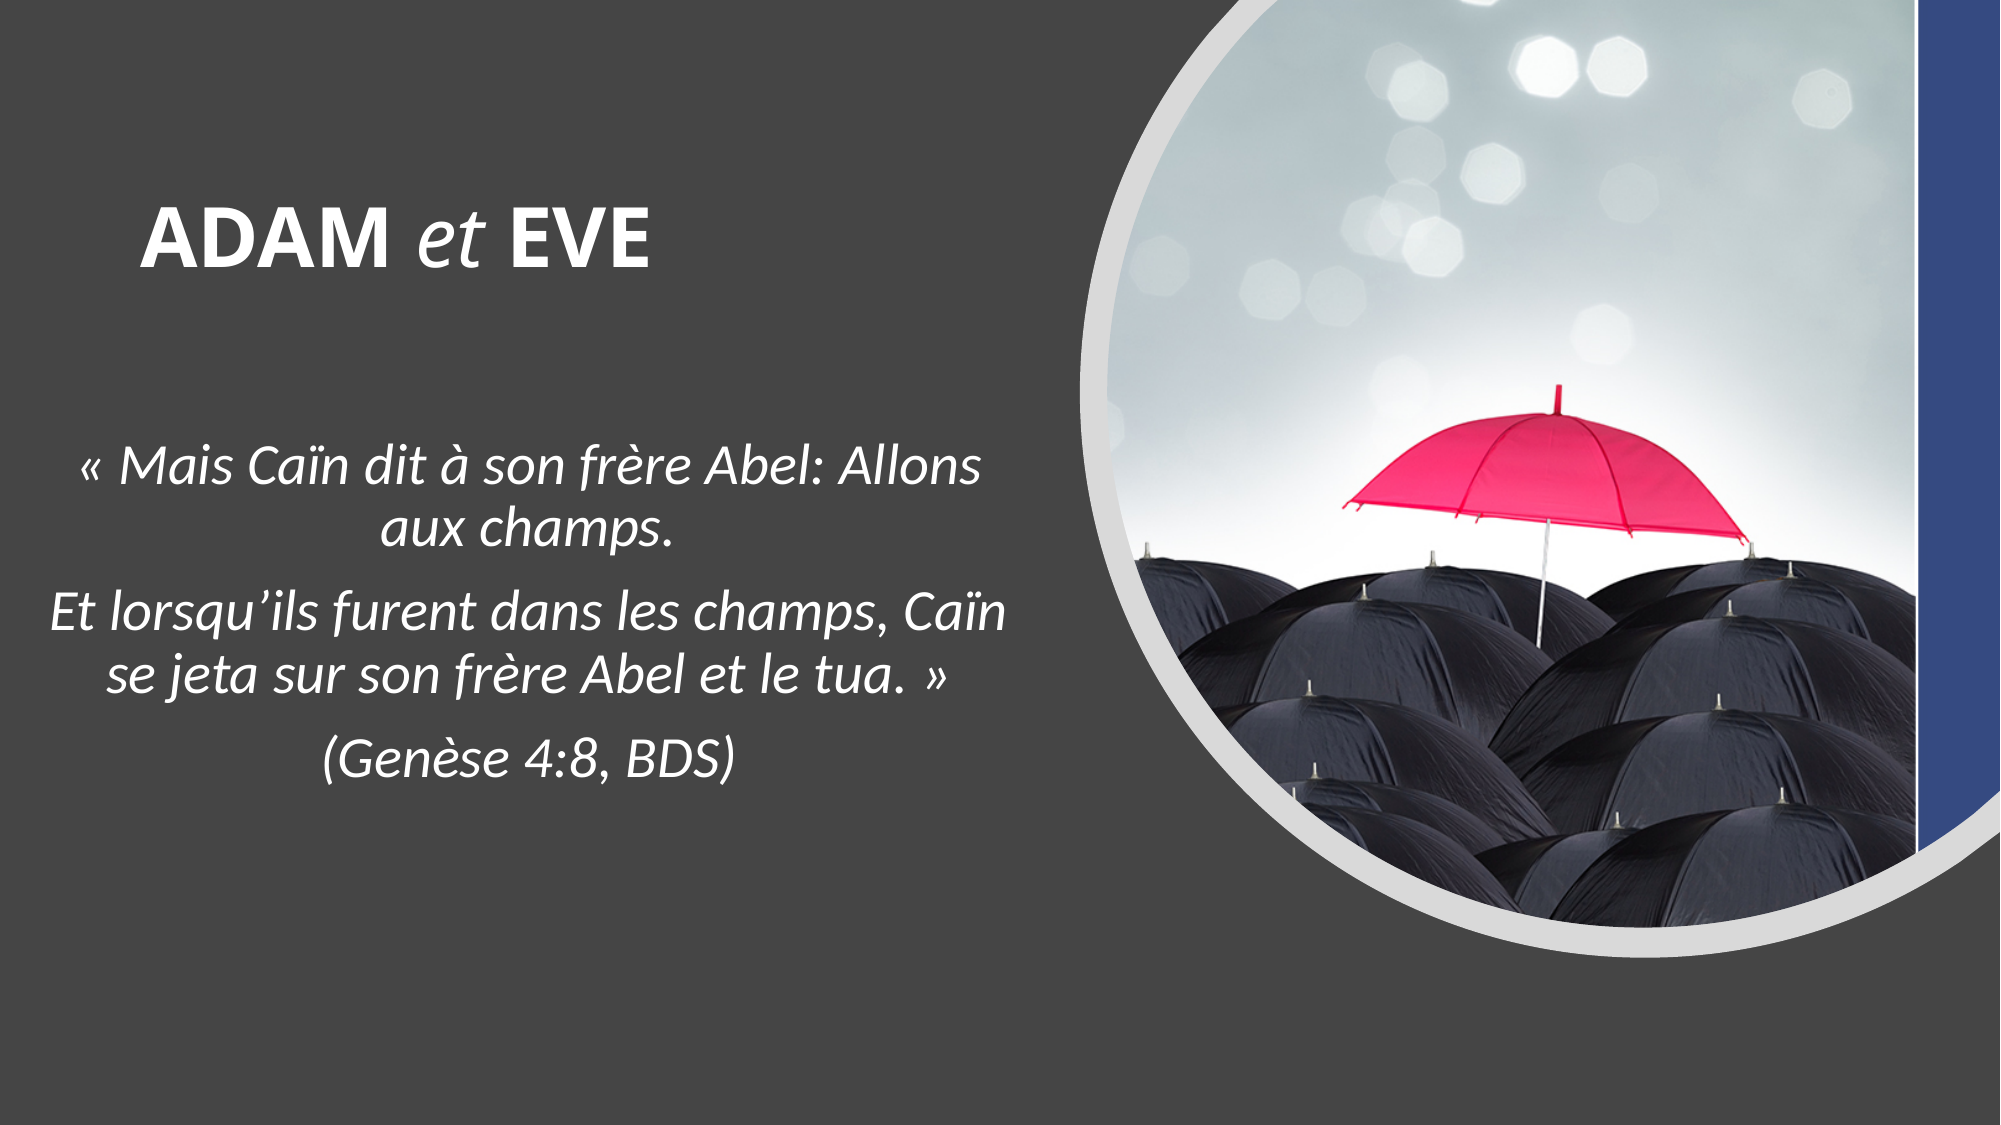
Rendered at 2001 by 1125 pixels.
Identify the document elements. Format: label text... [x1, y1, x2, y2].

title ADAM et EVE [125, 131, 997, 335]
text_box [1460, 928, 1830, 959]
picture [1107, 0, 2000, 928]
text_box [1078, 215, 1107, 570]
list « Mais Caïn dit à son frère Abel: Allons aux champs. Et lorsqu’ils furent dans les champs, Caïn se jeta sur son frère Abel et le tua. » (Genèse 4:8, BDS) [15, 335, 1042, 890]
